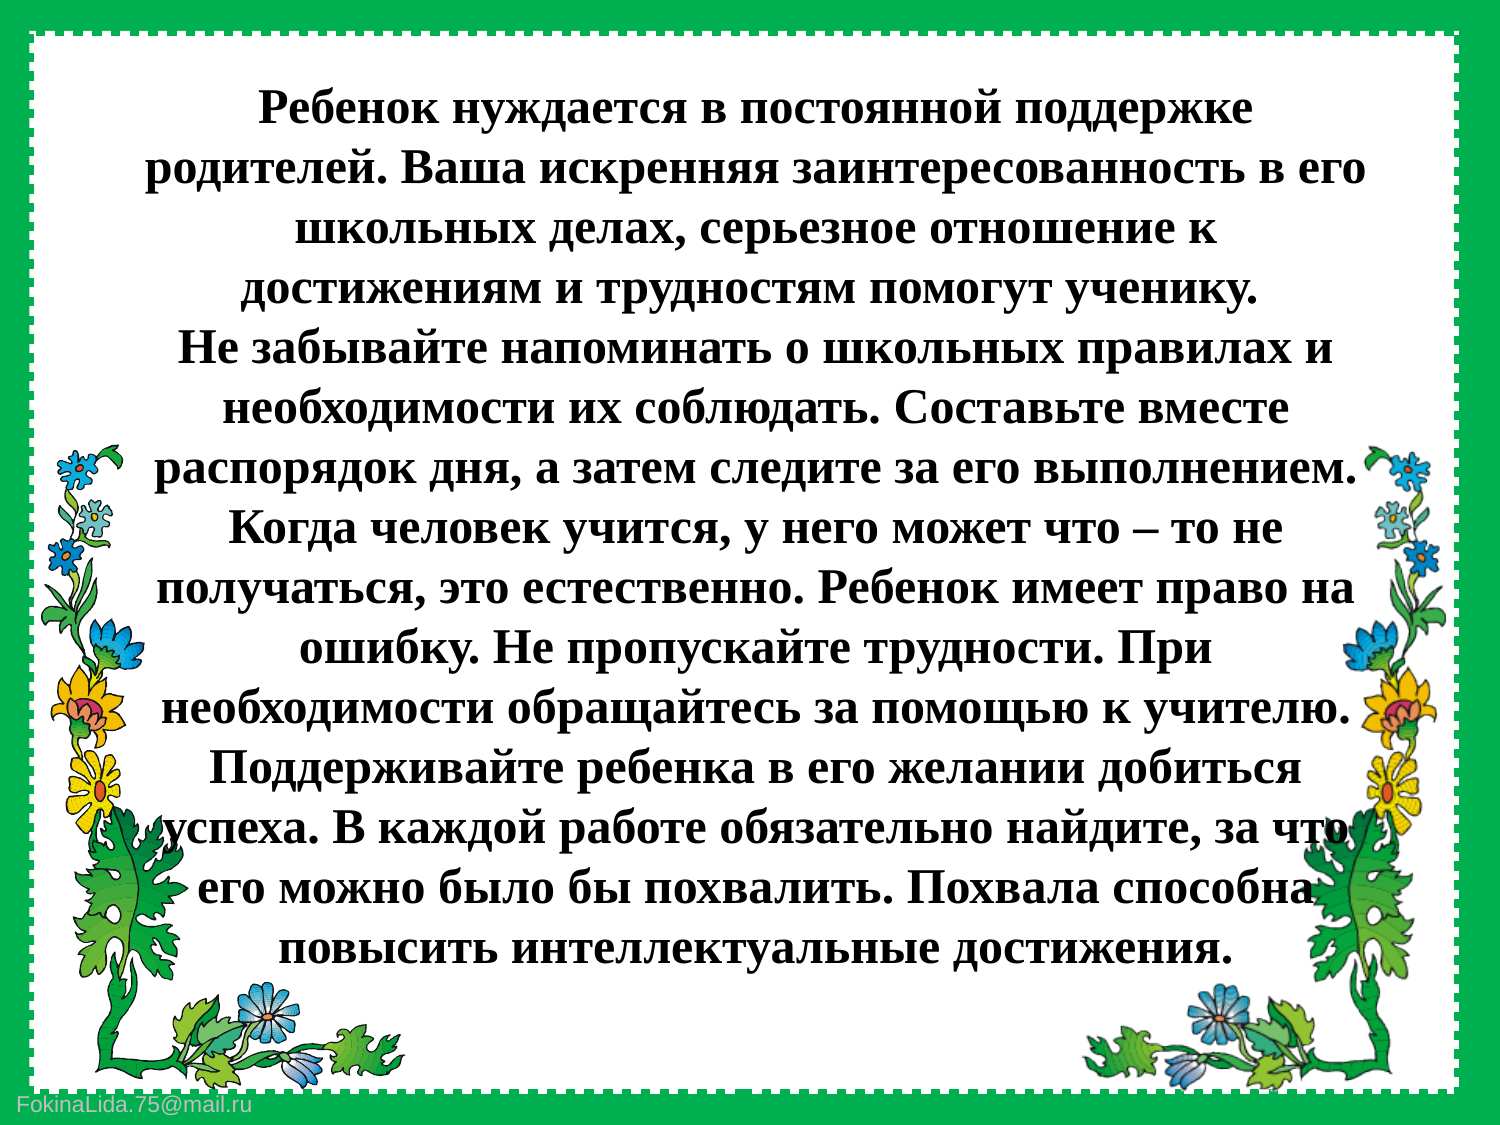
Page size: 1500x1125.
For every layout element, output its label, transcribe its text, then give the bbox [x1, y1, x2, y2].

picture [1080, 444, 1448, 1093]
text_box Ребенок нуждается в постоянной поддержке родителей. Ваша искренняя заинтересованность в его школьных делах, серьезное отношение к достижениям и трудностям помогут ученику. Не забывайте напоминать о школьных правилах и необходимости их соблюдать. Составьте вместе распорядок дня, а затем следите за его выполнением. Когда человек учится, у него может что – то не получаться, это естественно. Ребенок имеет право на ошибку. Не пропускайте трудности. При необходимости обращайтесь за помощью к учителю. Поддерживайте ребенка в его желании добиться успеха. В каждой работе обязательно найдите, за что его можно было бы похвалить. Похвала способна повысить интеллектуальные достижения. [123, 66, 1388, 982]
